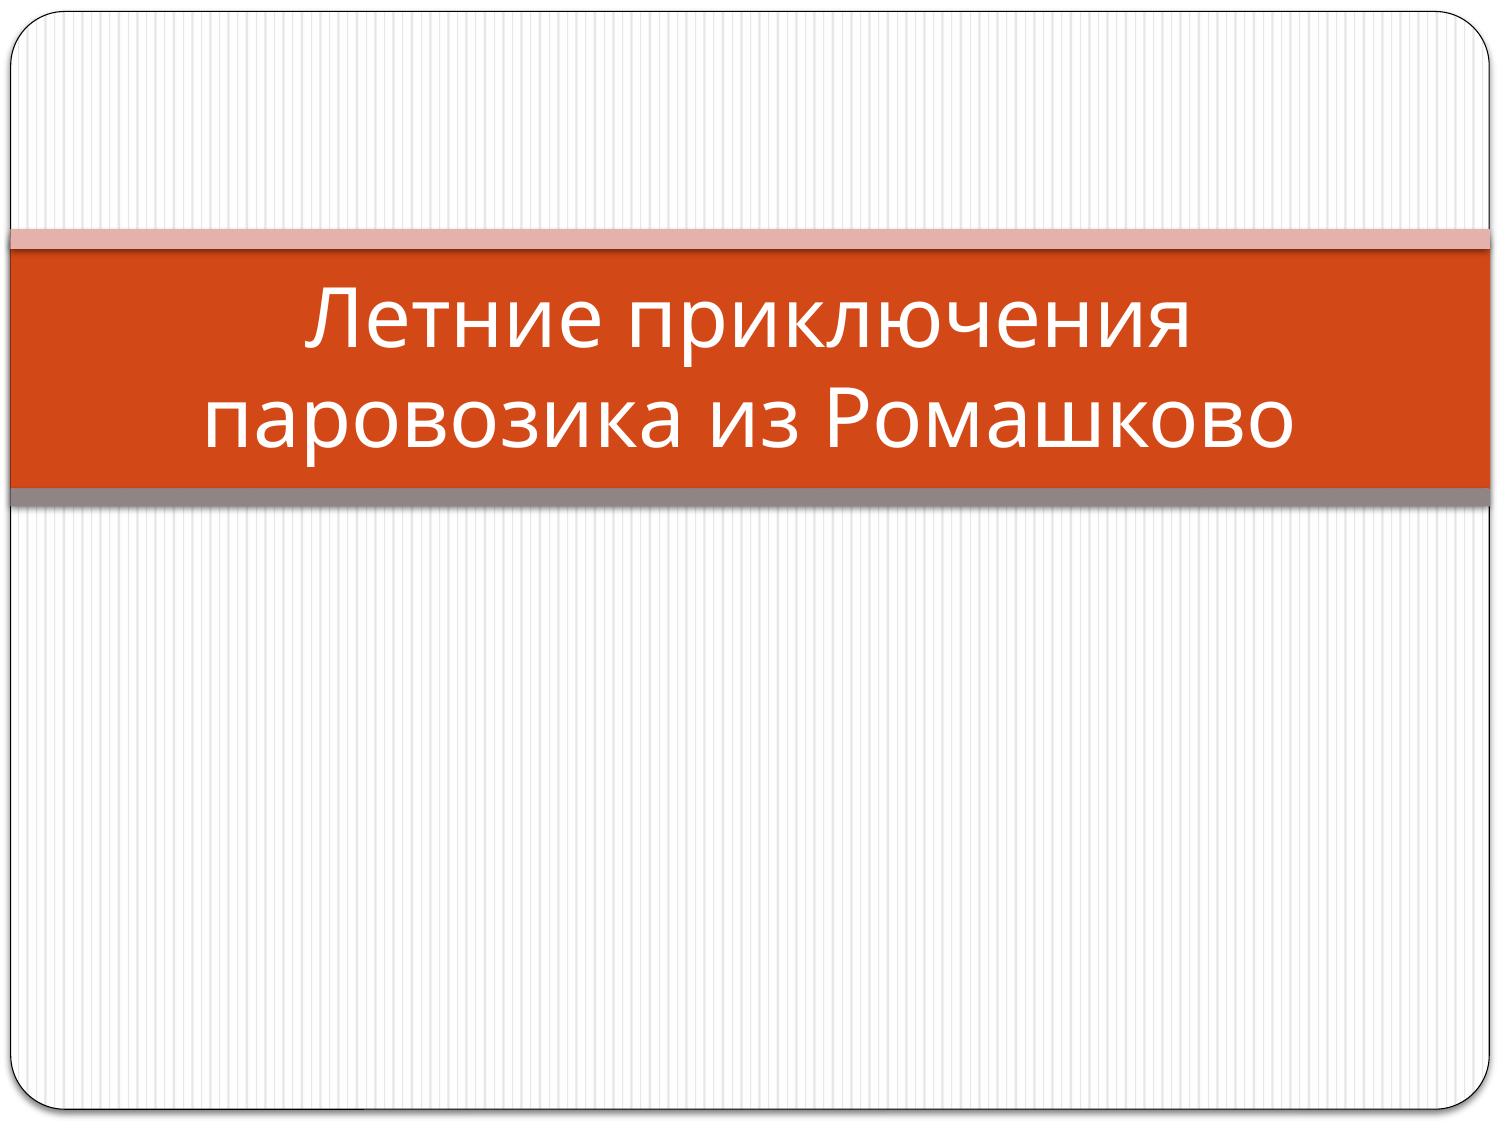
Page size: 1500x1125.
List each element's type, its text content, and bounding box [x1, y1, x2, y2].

title Летние приключения паровозика из Ромашково [75, 247, 1425, 489]
